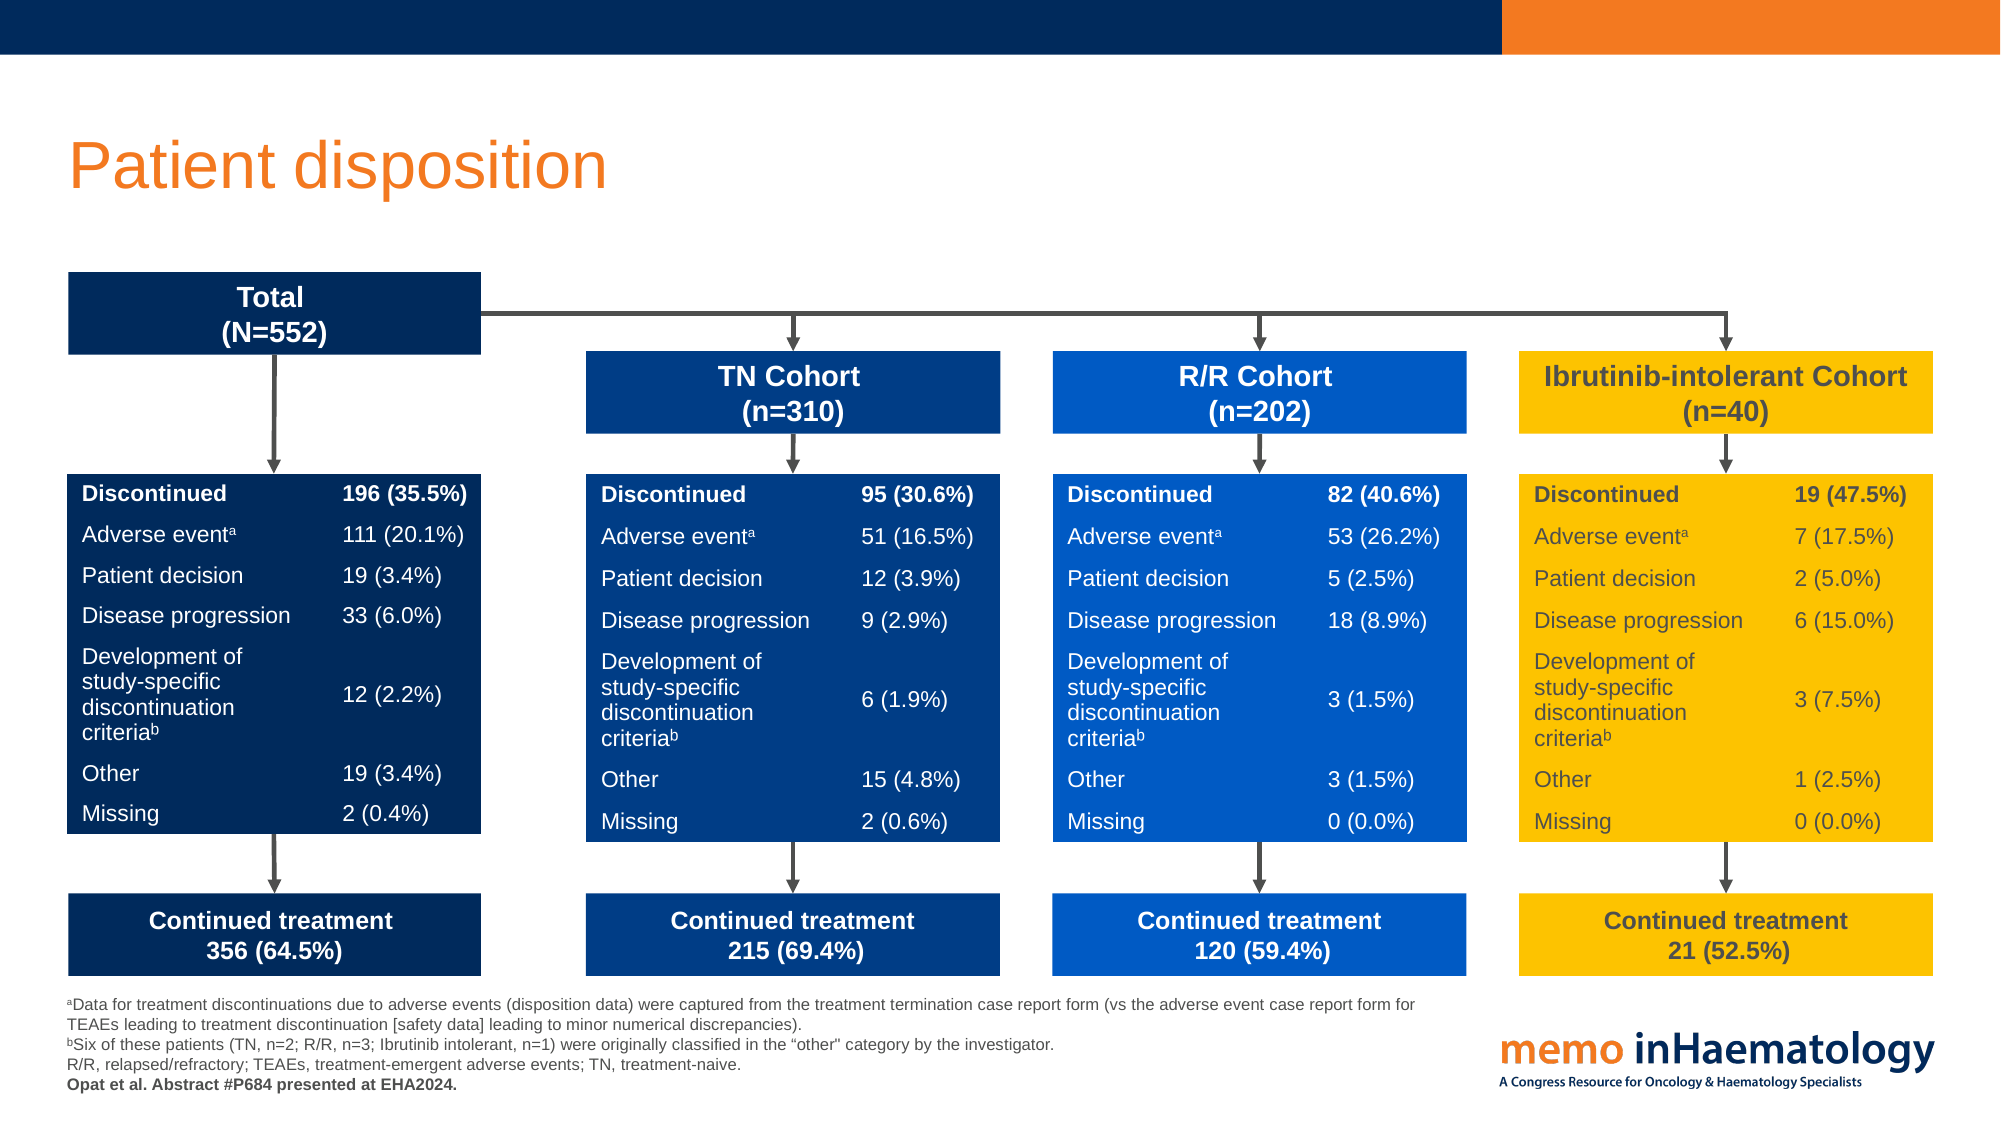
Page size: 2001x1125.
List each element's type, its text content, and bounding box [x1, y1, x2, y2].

table_cell 111 (20.1%) [327, 514, 481, 555]
text_box Continued treatment 356 (64.5%) [67, 892, 482, 977]
table_cell Adverse eventa [1053, 516, 1313, 558]
table_header Discontinued [586, 474, 846, 516]
table_cell Patient decision [1519, 558, 1780, 599]
table_header 19 (47.5%) [1780, 474, 1933, 516]
table_cell 19 (3.4%) [327, 555, 481, 595]
title Patient disposition [68, 94, 1933, 240]
table_cell Disease progression [1519, 599, 1780, 641]
text_box Total (N=552) [67, 271, 482, 356]
text_box Continued treatment 21 (52.5%) [1518, 892, 1934, 977]
table_cell Disease progression [1053, 599, 1313, 641]
table_cell Missing [1519, 800, 1780, 842]
table_cell 33 (6.0%) [327, 595, 481, 636]
table_header Discontinued [1053, 474, 1313, 516]
text_box Continued treatment 120 (59.4%) [1051, 892, 1467, 977]
table_cell 53 (26.2%) [1313, 516, 1467, 558]
table_header 95 (30.6%) [846, 474, 1000, 516]
table_cell 12 (3.9%) [846, 558, 1000, 599]
text_box R/R Cohort (n=202) [1052, 352, 1468, 435]
table_cell 7 (17.5%) [1780, 516, 1933, 558]
table_cell 9 (2.9%) [846, 599, 1000, 641]
table_cell Other [1053, 759, 1313, 800]
table_cell 2 (0.6%) [846, 800, 1000, 842]
table_cell 0 (0.0%) [1313, 800, 1467, 842]
table_cell 51 (16.5%) [846, 516, 1000, 558]
table_cell Adverse eventa [67, 514, 327, 555]
table_cell 3 (7.5%) [1780, 641, 1933, 759]
table_cell Patient decision [1053, 558, 1313, 599]
table_cell Missing [586, 800, 846, 842]
table_header 82 (40.6%) [1313, 474, 1467, 516]
table_cell Missing [67, 794, 327, 834]
table_cell 19 (3.4%) [327, 753, 481, 794]
footer aData for treatment discontinuations due to adverse events (disposition data) were captured from the treatment termination case report form (vs the adverse event case report form for TEAEs leading to treatment discontinuation [safety data] leading to minor numerical discrepancies). ᵇSix of these patients (TN, n=2; R/R, n=3; Ibrutinib intolerant, n=1) were originally classified in the “other" category by the investigator. R/R, relapsed/refractory; TEAEs, treatment-emergent adverse events; TN, treatment-naive. Opat et al. Abstract #P684 presented at EHA2024. [66, 976, 1467, 1094]
table_cell Other [586, 759, 846, 800]
table_cell Development of study-specific discontinuation criteriaᵇ [586, 641, 846, 759]
text_box TN Cohort (n=310) [585, 352, 1001, 435]
table_cell Other [1519, 759, 1780, 800]
table_cell 1 (2.5%) [1780, 759, 1933, 800]
table_cell Development of study-specific discontinuation criteriaᵇ [67, 636, 327, 753]
table_cell 0 (0.0%) [1780, 800, 1933, 842]
table_cell Development of study-specific discontinuation criteriaᵇ [1519, 641, 1780, 759]
table_cell Patient decision [586, 558, 846, 599]
table_cell Development of study-specific discontinuation criteriaᵇ [1053, 641, 1313, 759]
table_cell 2 (5.0%) [1780, 558, 1933, 599]
table_cell 15 (4.8%) [846, 759, 1000, 800]
table_cell 18 (8.9%) [1313, 599, 1467, 641]
table_cell 6 (15.0%) [1780, 599, 1933, 641]
table_cell Adverse eventa [1519, 516, 1780, 558]
table_cell Adverse eventa [586, 516, 846, 558]
table_cell Disease progression [67, 595, 327, 636]
table_cell 3 (1.5%) [1313, 641, 1467, 759]
text_box Ibrutinib-intolerant Cohort (n=40) [1518, 350, 1934, 435]
table_header Discontinued [1519, 474, 1780, 516]
table_cell 3 (1.5%) [1313, 759, 1467, 800]
table_cell 12 (2.2%) [327, 636, 481, 753]
table_cell 5 (2.5%) [1313, 558, 1467, 599]
table_cell Patient decision [67, 555, 327, 595]
table_cell Missing [1053, 800, 1313, 842]
table_cell Disease progression [586, 599, 846, 641]
table_cell 6 (1.9%) [846, 641, 1000, 759]
table_cell Other [67, 753, 327, 794]
table_header 196 (35.5%) [327, 474, 481, 514]
picture [1499, 1031, 1935, 1089]
table_header Discontinued [67, 474, 327, 514]
text_box Continued treatment 215 (69.4%) [585, 892, 1001, 977]
table_cell 2 (0.4%) [327, 794, 481, 834]
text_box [480, 313, 1727, 352]
